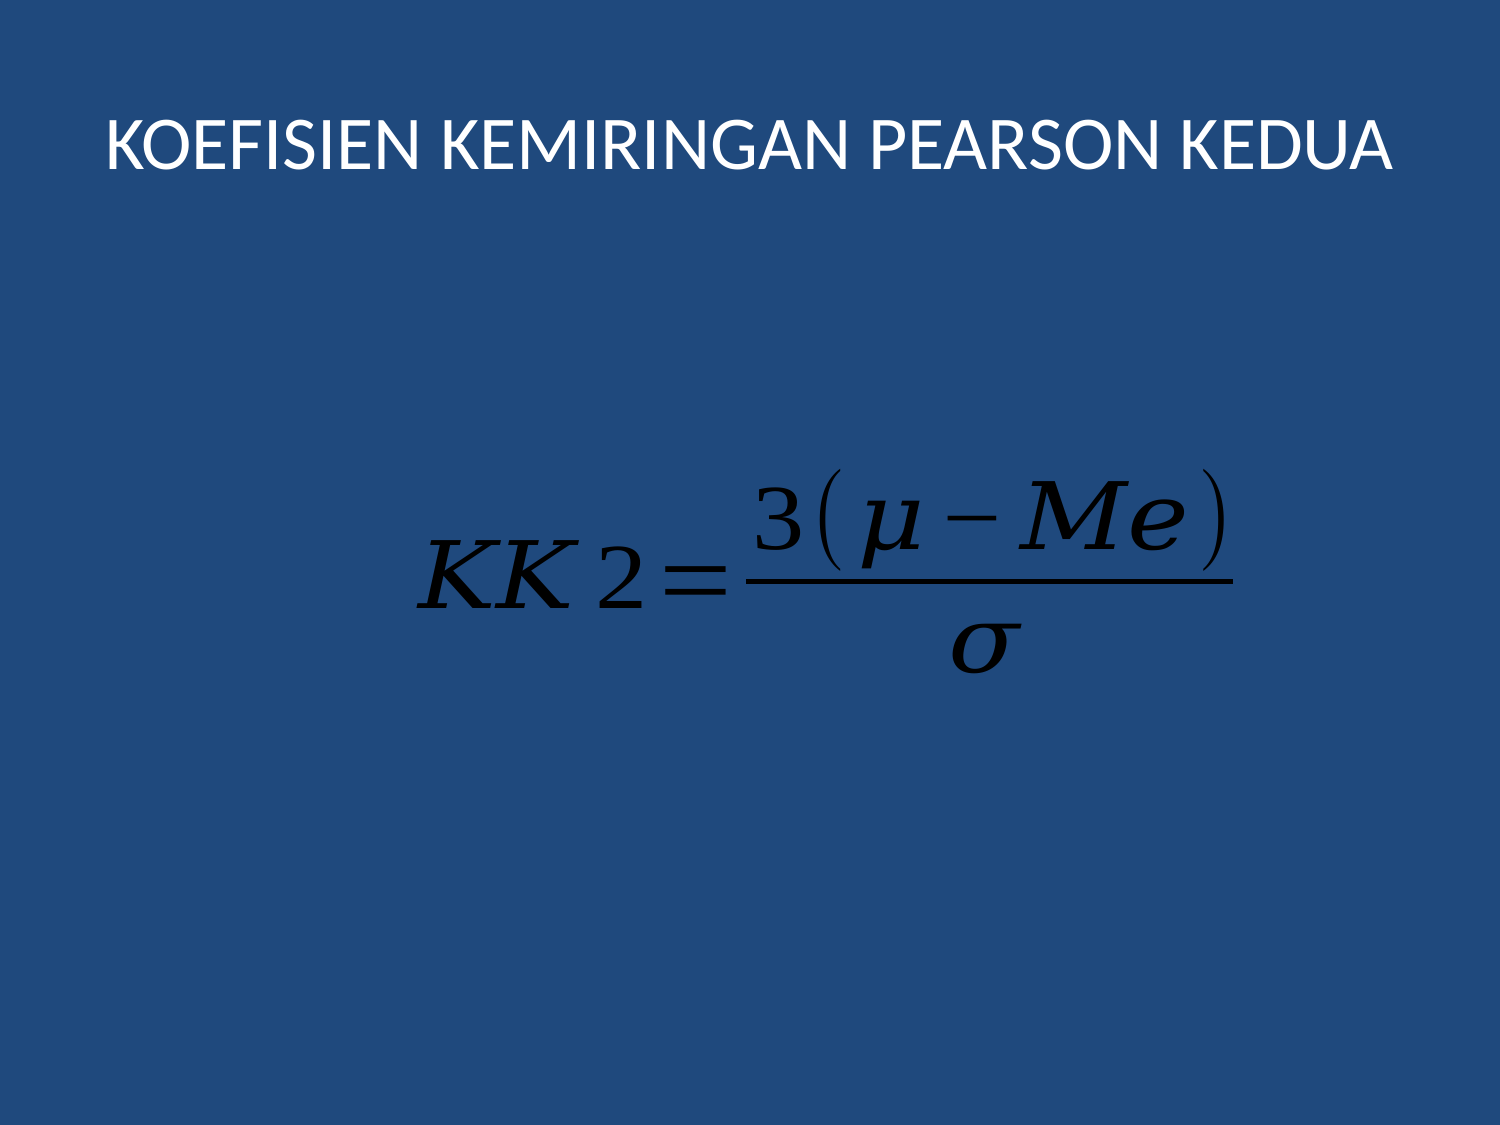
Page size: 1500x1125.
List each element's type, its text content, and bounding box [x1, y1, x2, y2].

title KOEFISIEN KEMIRINGAN PEARSON KEDUA [75, 45, 1425, 233]
